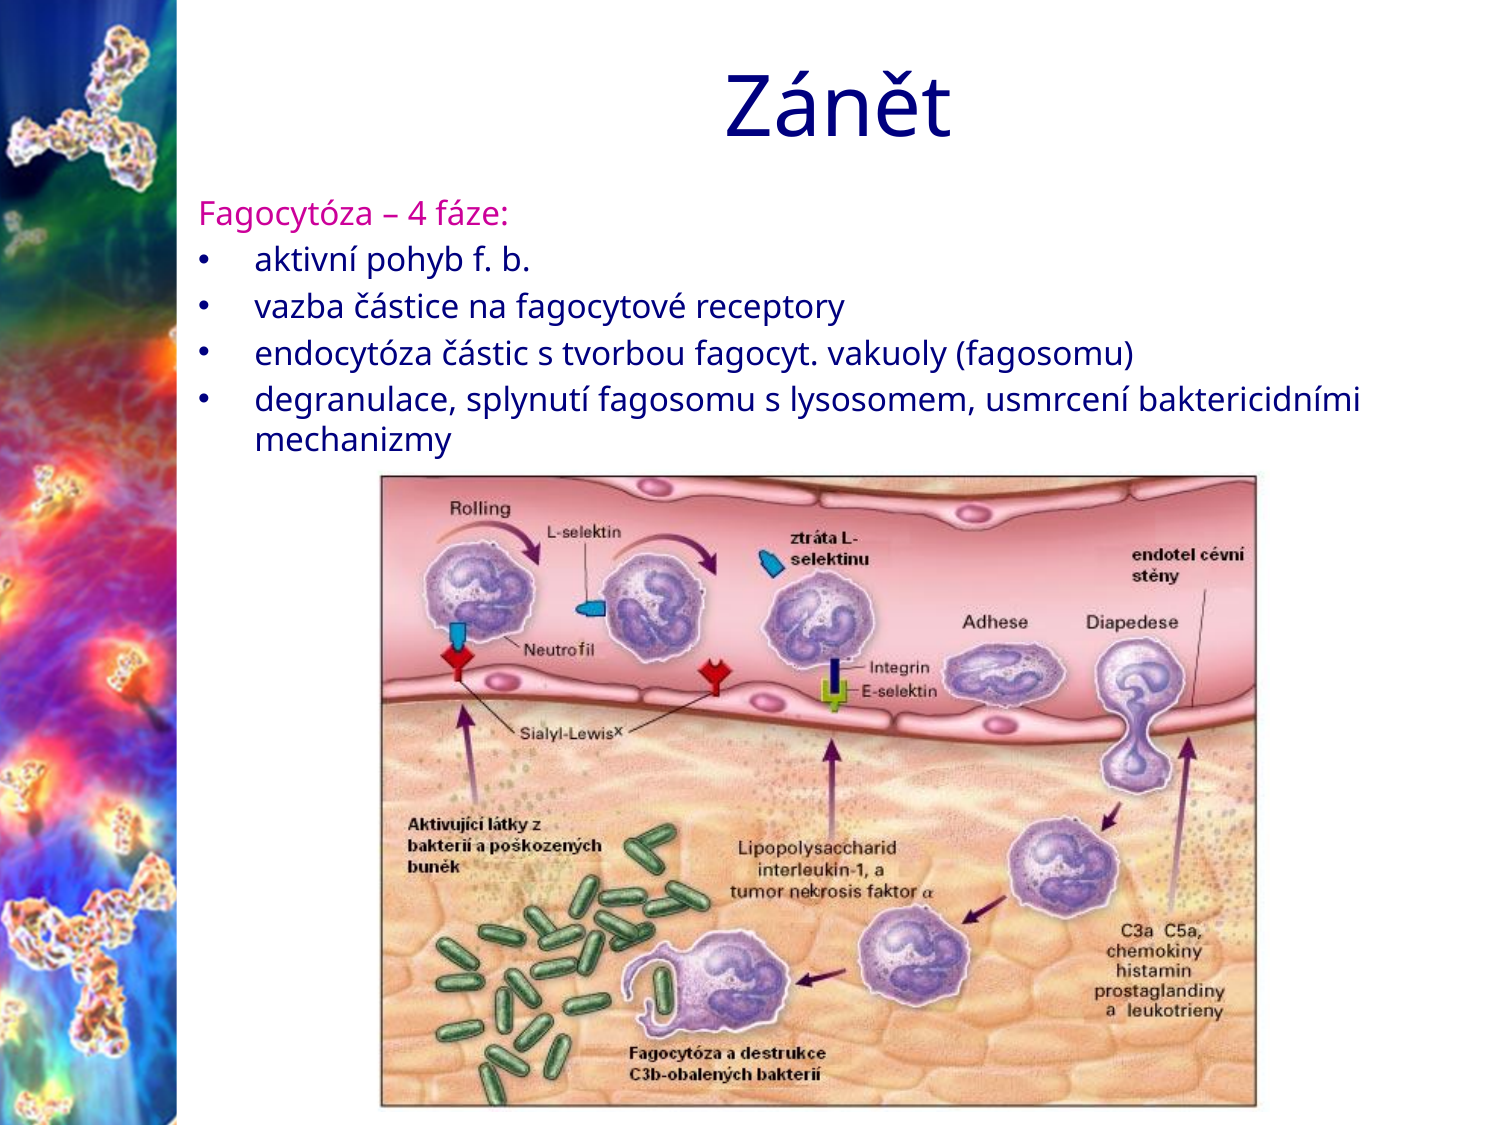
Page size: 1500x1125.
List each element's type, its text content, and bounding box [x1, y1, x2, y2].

picture [168, 104, 177, 112]
list Fagocytóza – 4 fáze: aktivní pohyb f. b. vazba částice na fagocytové receptory endocytóza částic s tvorbou fagocyt. vakuoly (fagosomu) degranulace, splynutí fagosomu s lysosomem, usmrcení baktericidními mechanizmy [183, 184, 1388, 598]
picture [371, 467, 1270, 1112]
picture [0, 0, 177, 1125]
picture [155, 234, 167, 240]
title Zánět [194, 42, 1483, 161]
